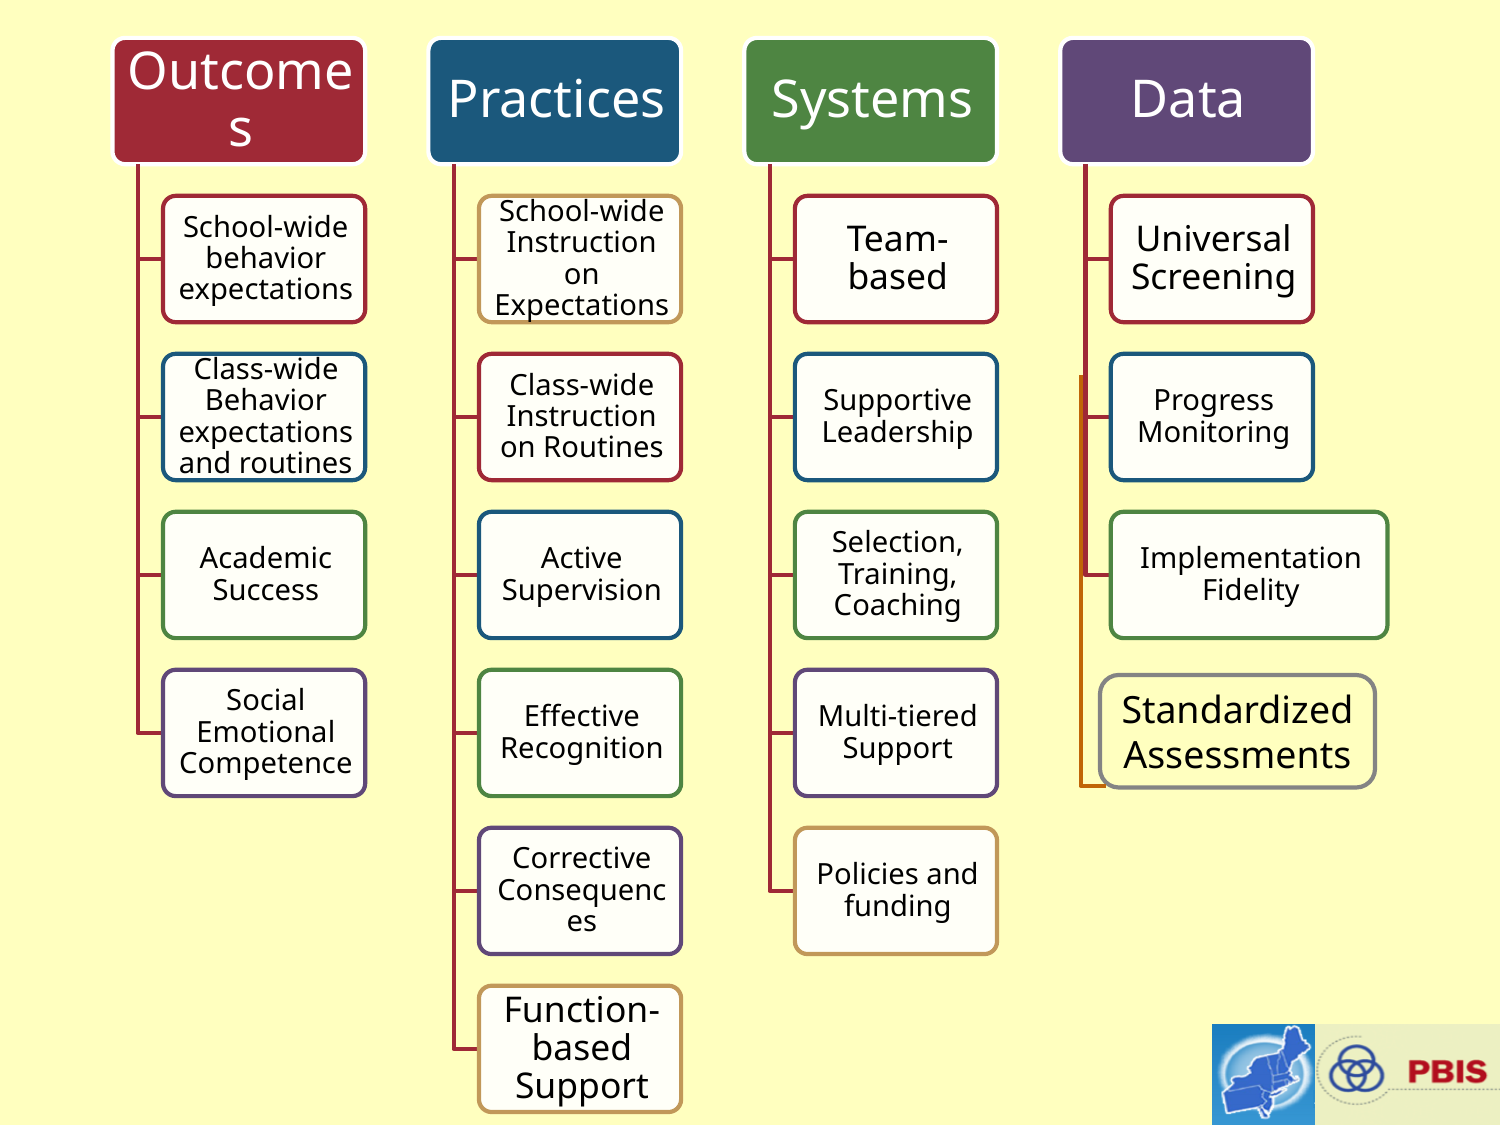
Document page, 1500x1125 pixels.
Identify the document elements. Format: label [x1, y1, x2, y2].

text_box [24, 37, 1476, 1113]
picture [1212, 1024, 1500, 1125]
